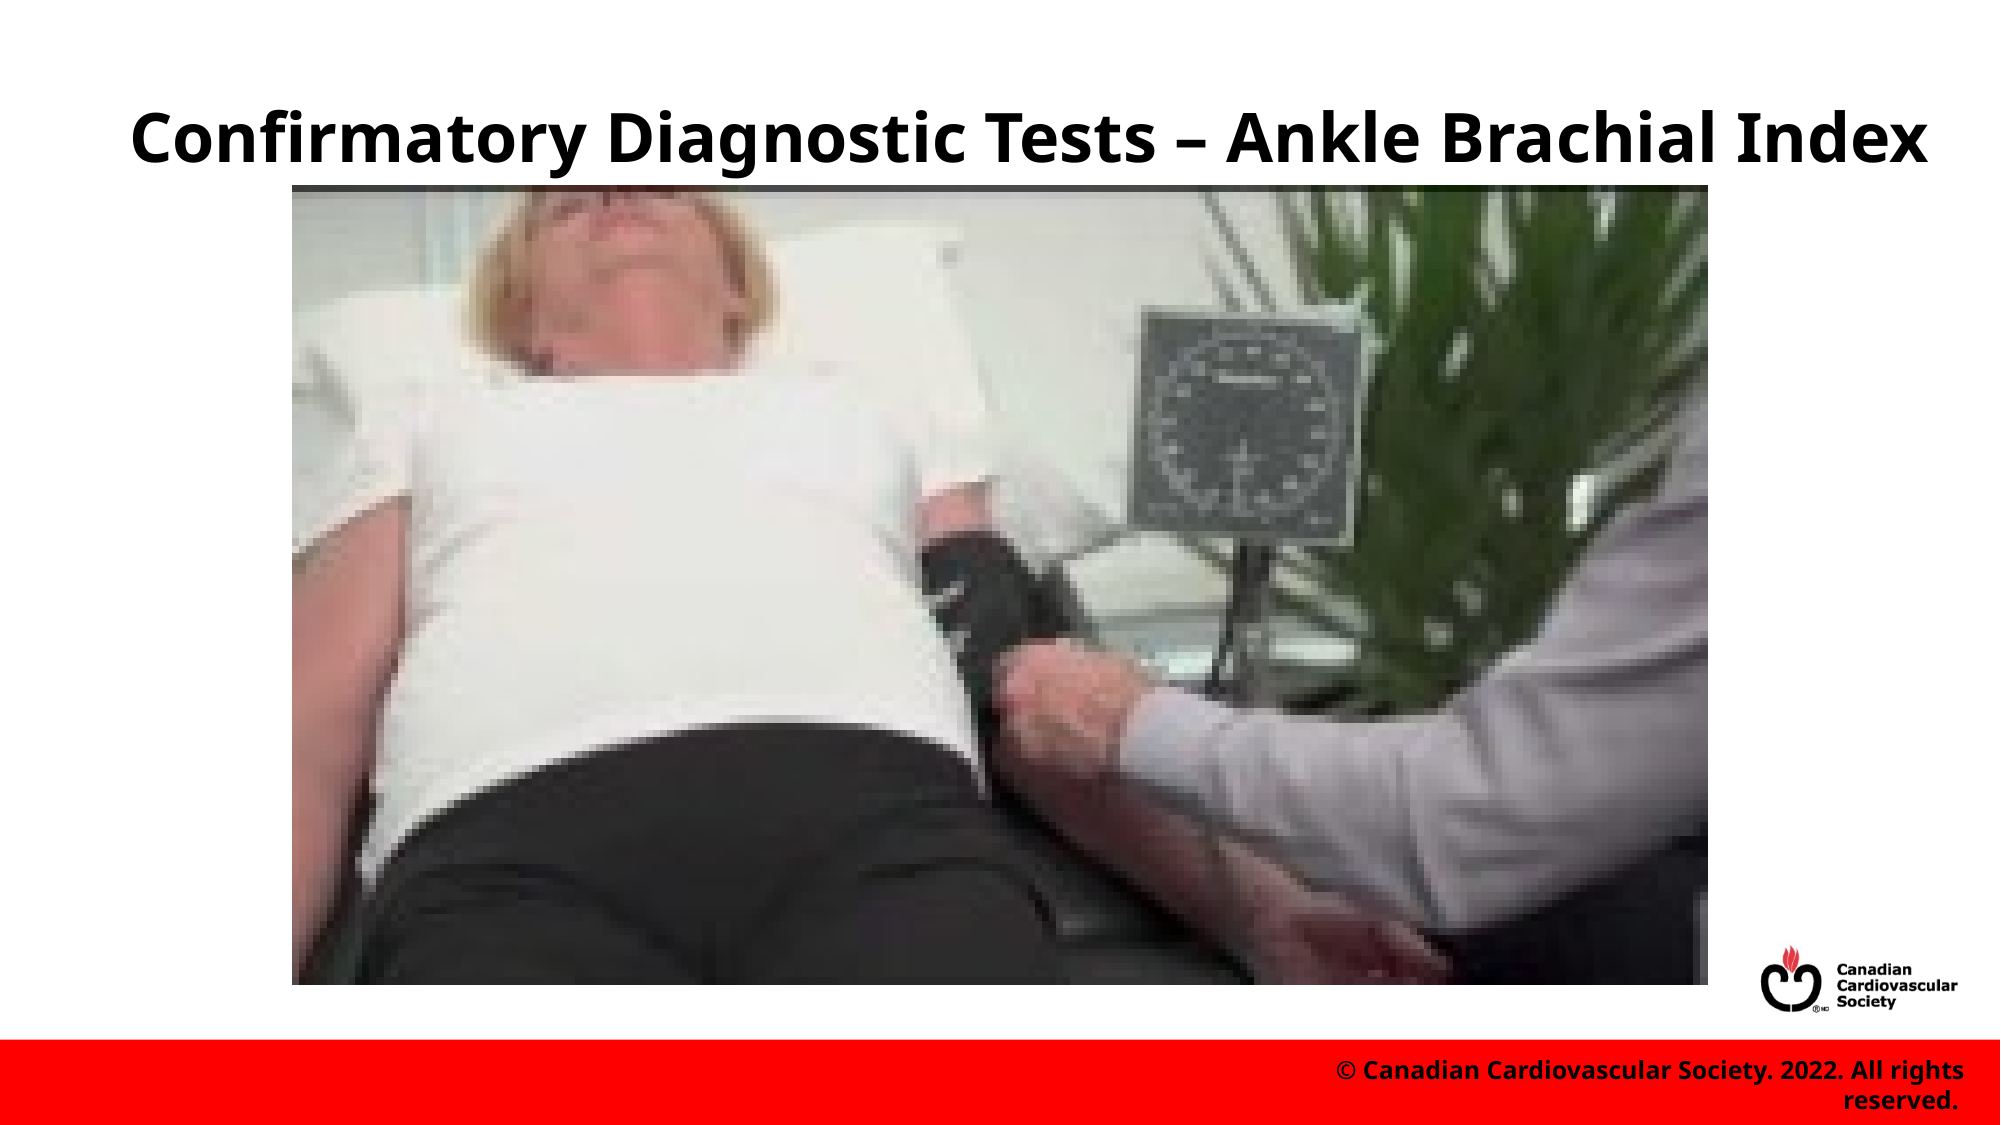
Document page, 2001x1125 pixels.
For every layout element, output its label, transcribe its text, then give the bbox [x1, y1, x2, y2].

picture [1744, 931, 1979, 1035]
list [291, 184, 1709, 986]
title Confirmatory Diagnostic Tests – Ankle Brachial Index [114, 59, 1969, 220]
